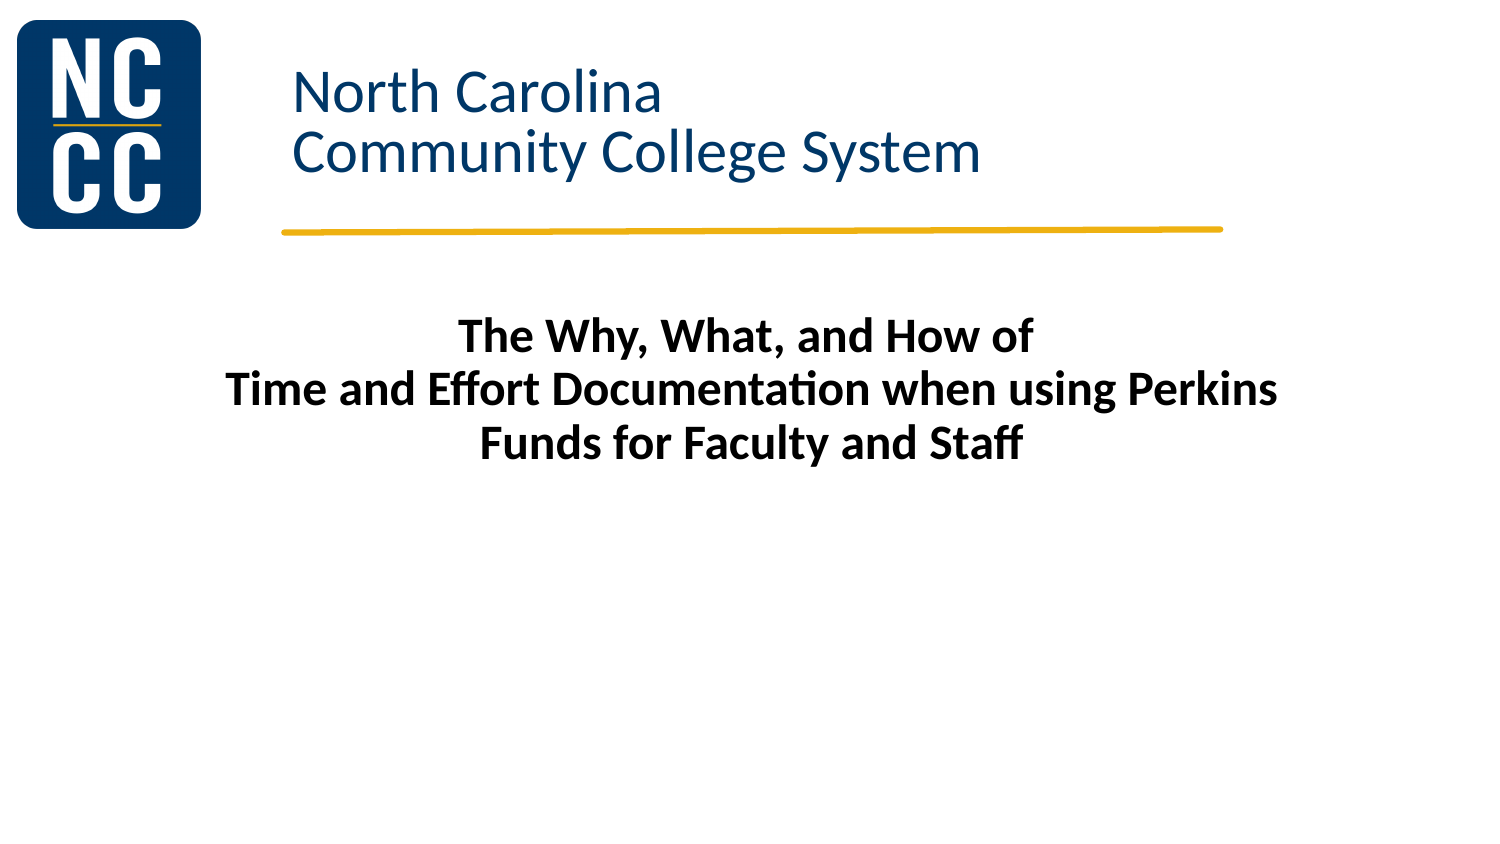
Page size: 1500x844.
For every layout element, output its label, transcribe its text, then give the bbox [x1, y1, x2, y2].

picture [17, 20, 201, 229]
title The Why, What, and How of Time and Effort Documentation when using Perkins Funds for Faculty and Staff [150, 301, 1354, 478]
